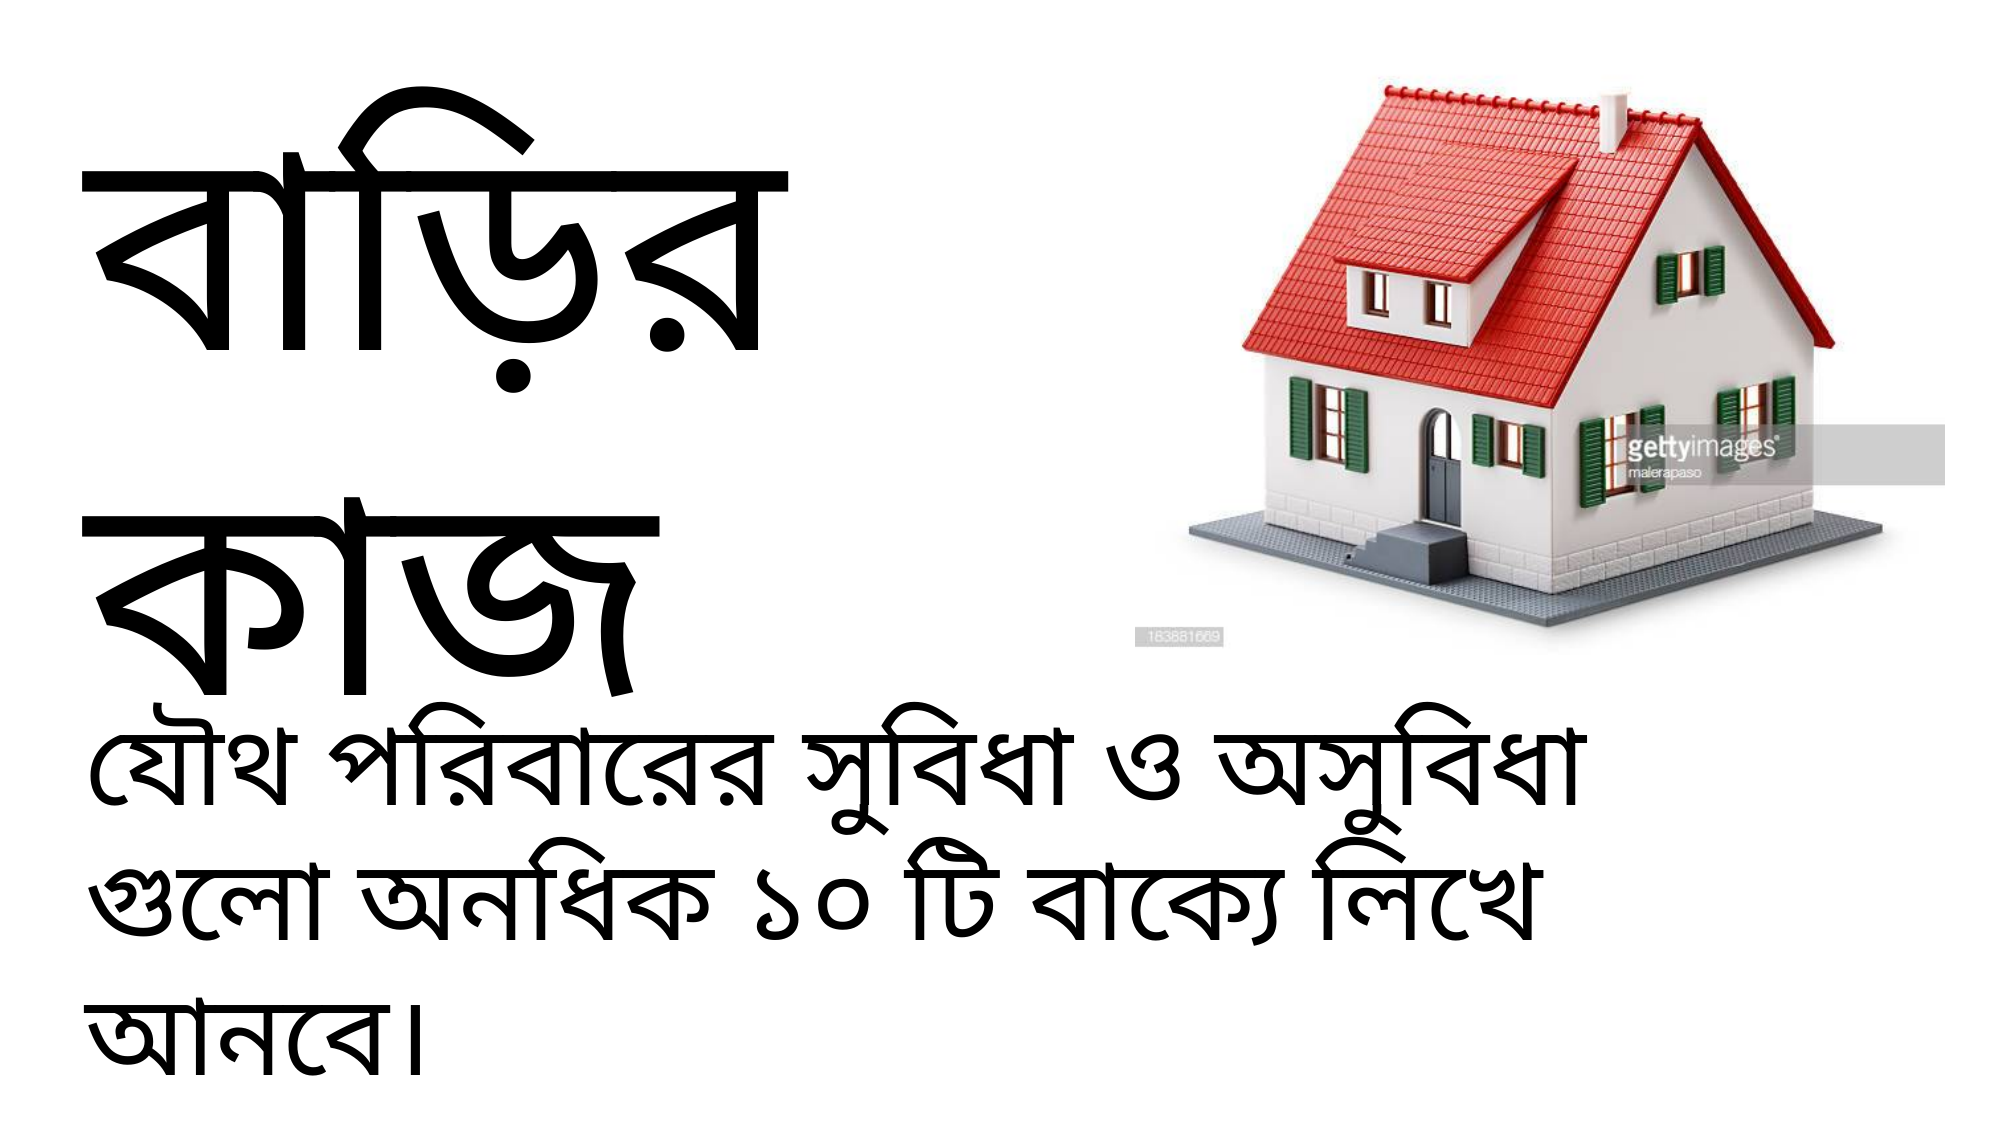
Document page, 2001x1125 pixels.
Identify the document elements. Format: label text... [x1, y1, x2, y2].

text_box যৌথ পরিবারের সুবিধা ও অসুবিধা গুলো অনধিক ১০ টি বাক্যে লিখে আনবে। [70, 685, 1771, 1106]
picture [1135, 55, 1945, 655]
text_box বাড়ির কাজ [70, 55, 1240, 685]
